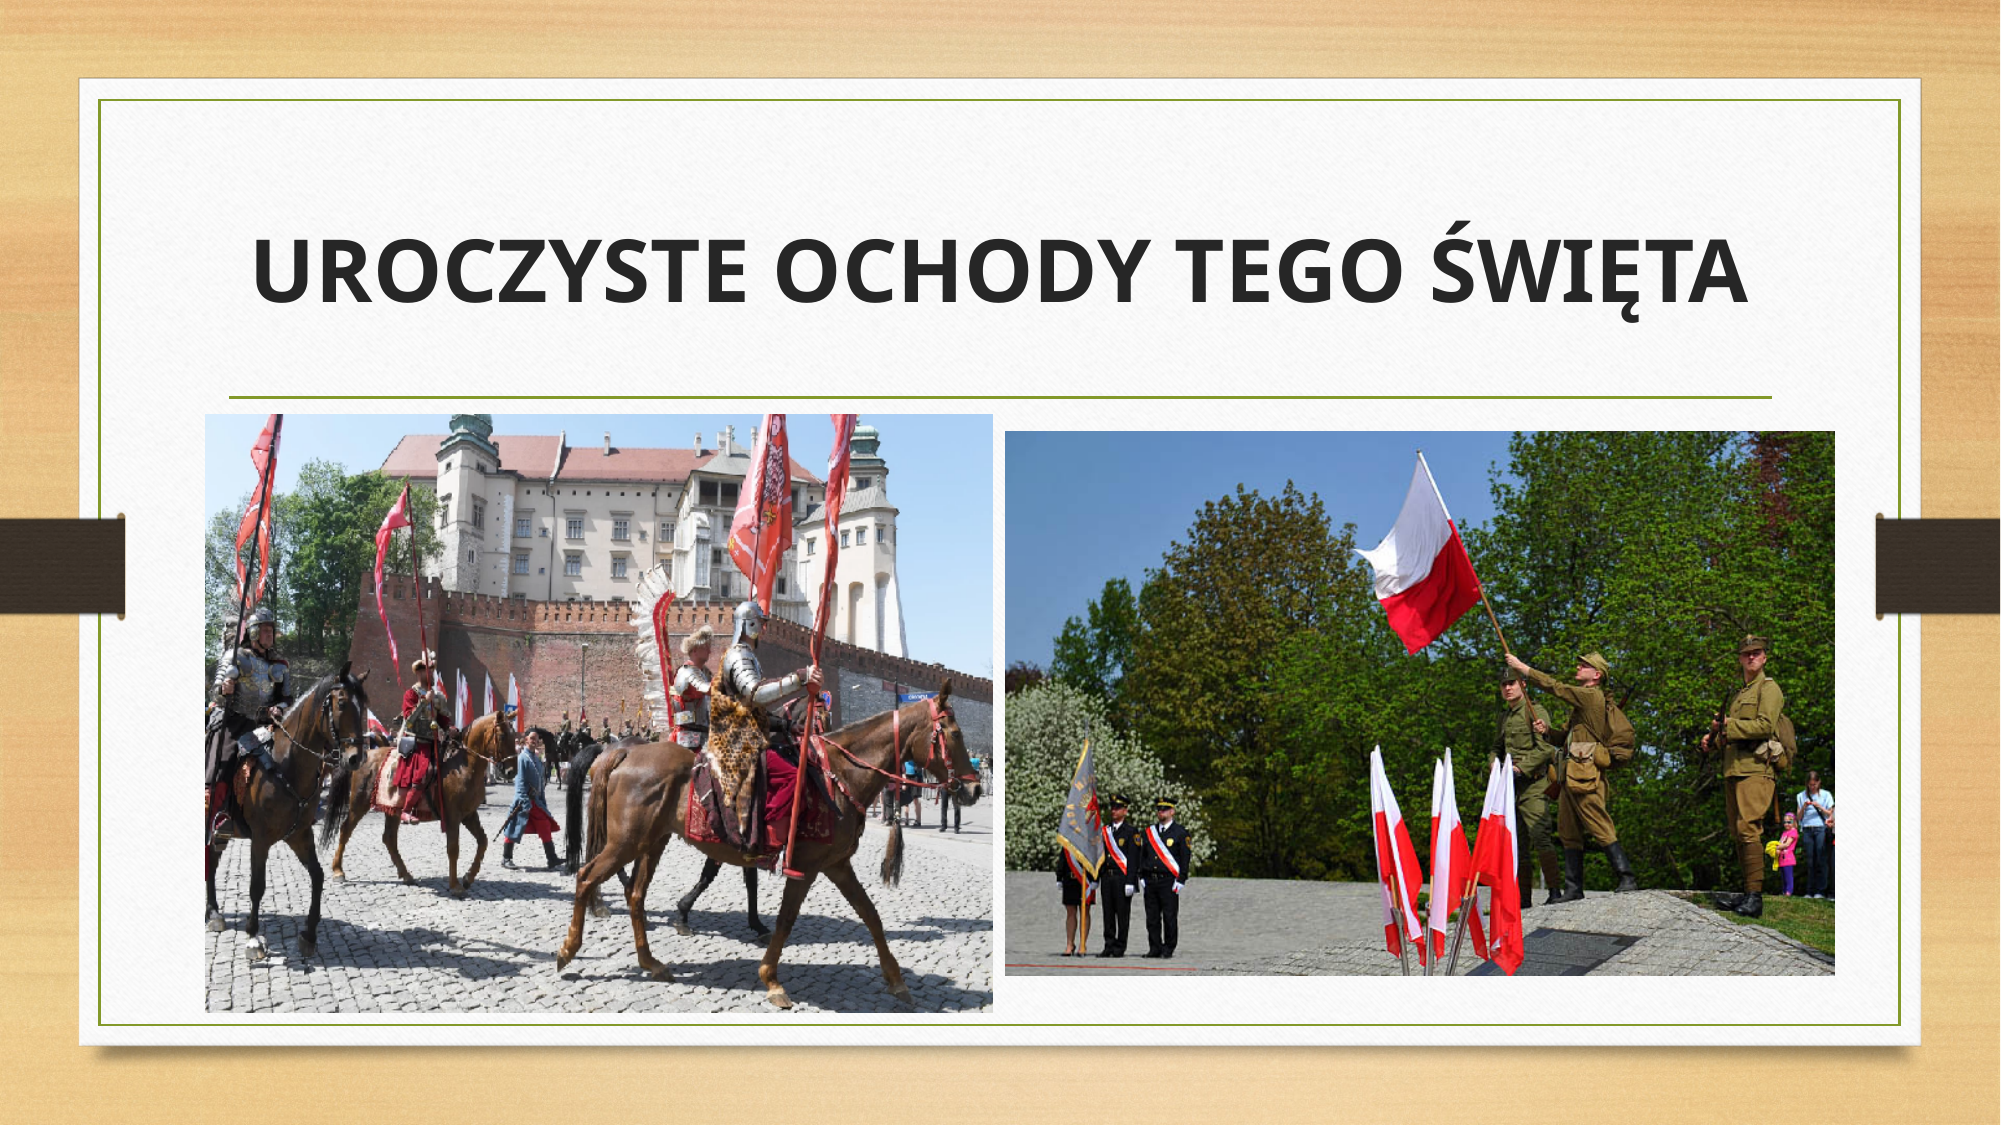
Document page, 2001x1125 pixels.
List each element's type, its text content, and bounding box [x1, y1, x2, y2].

picture [0, 0, 2001, 1125]
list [1005, 431, 1835, 976]
title UROCZYSTE OCHODY TEGO ŚWIĘTA [212, 161, 1788, 375]
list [205, 414, 993, 1013]
